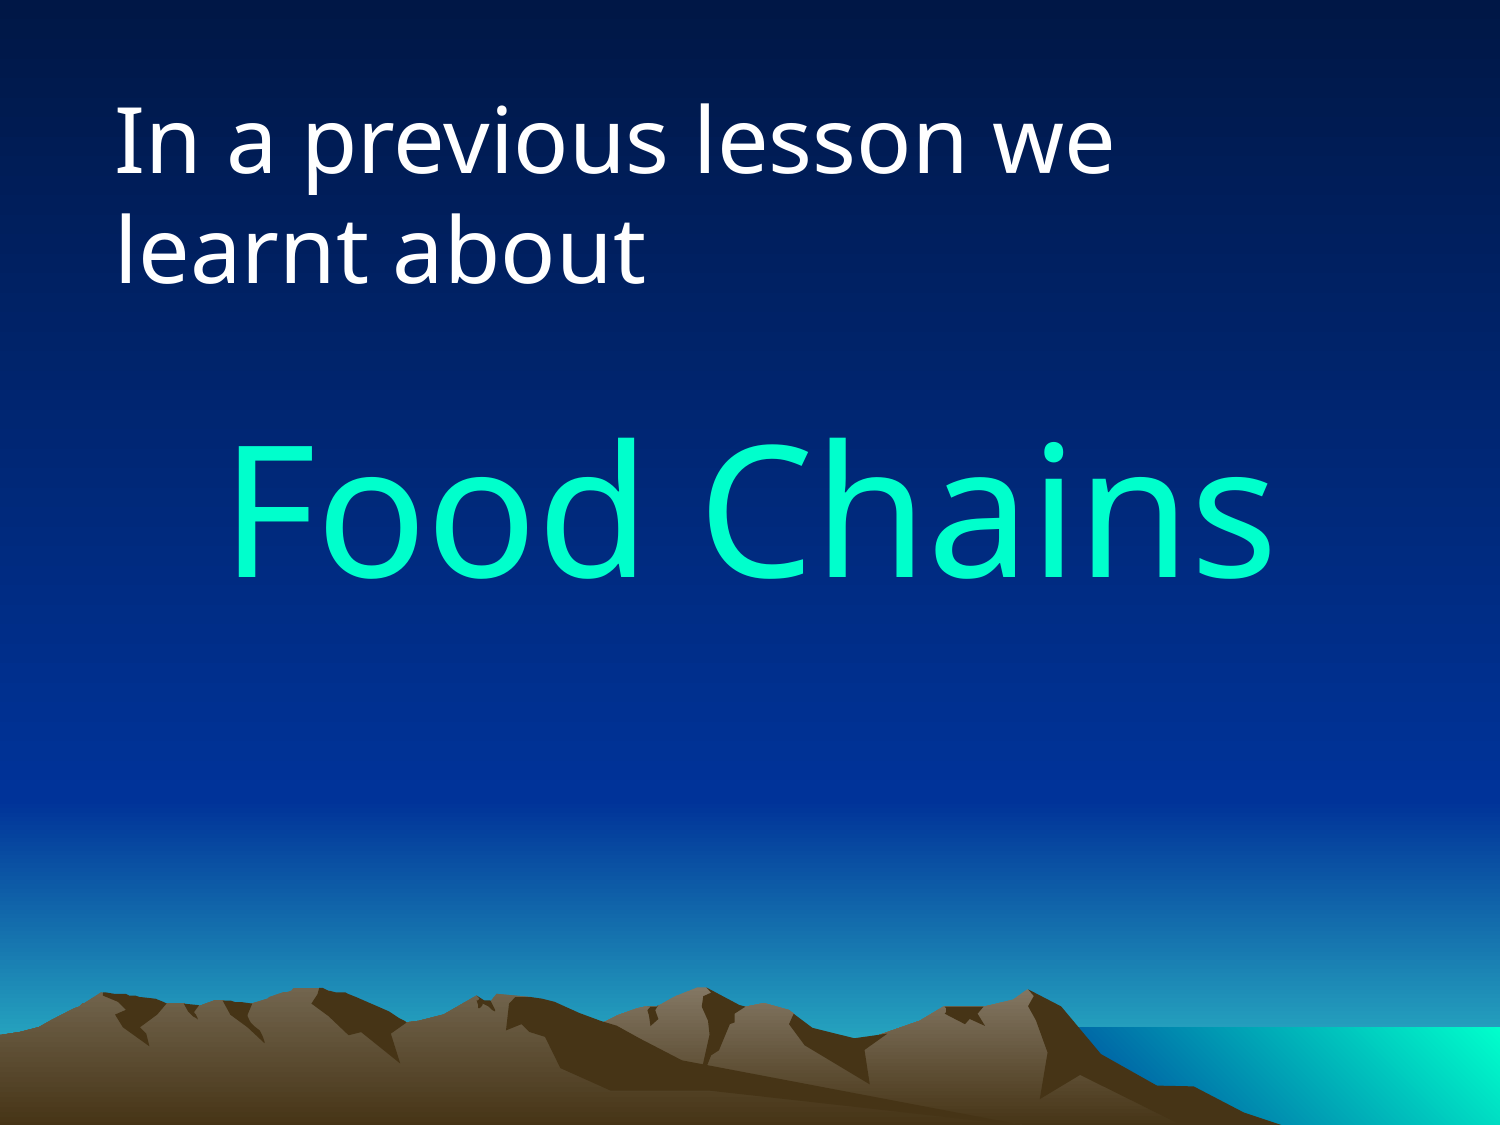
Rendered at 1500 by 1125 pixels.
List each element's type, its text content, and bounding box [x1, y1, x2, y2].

text_box In a previous lesson we learnt about Food Chains [99, 74, 1400, 622]
